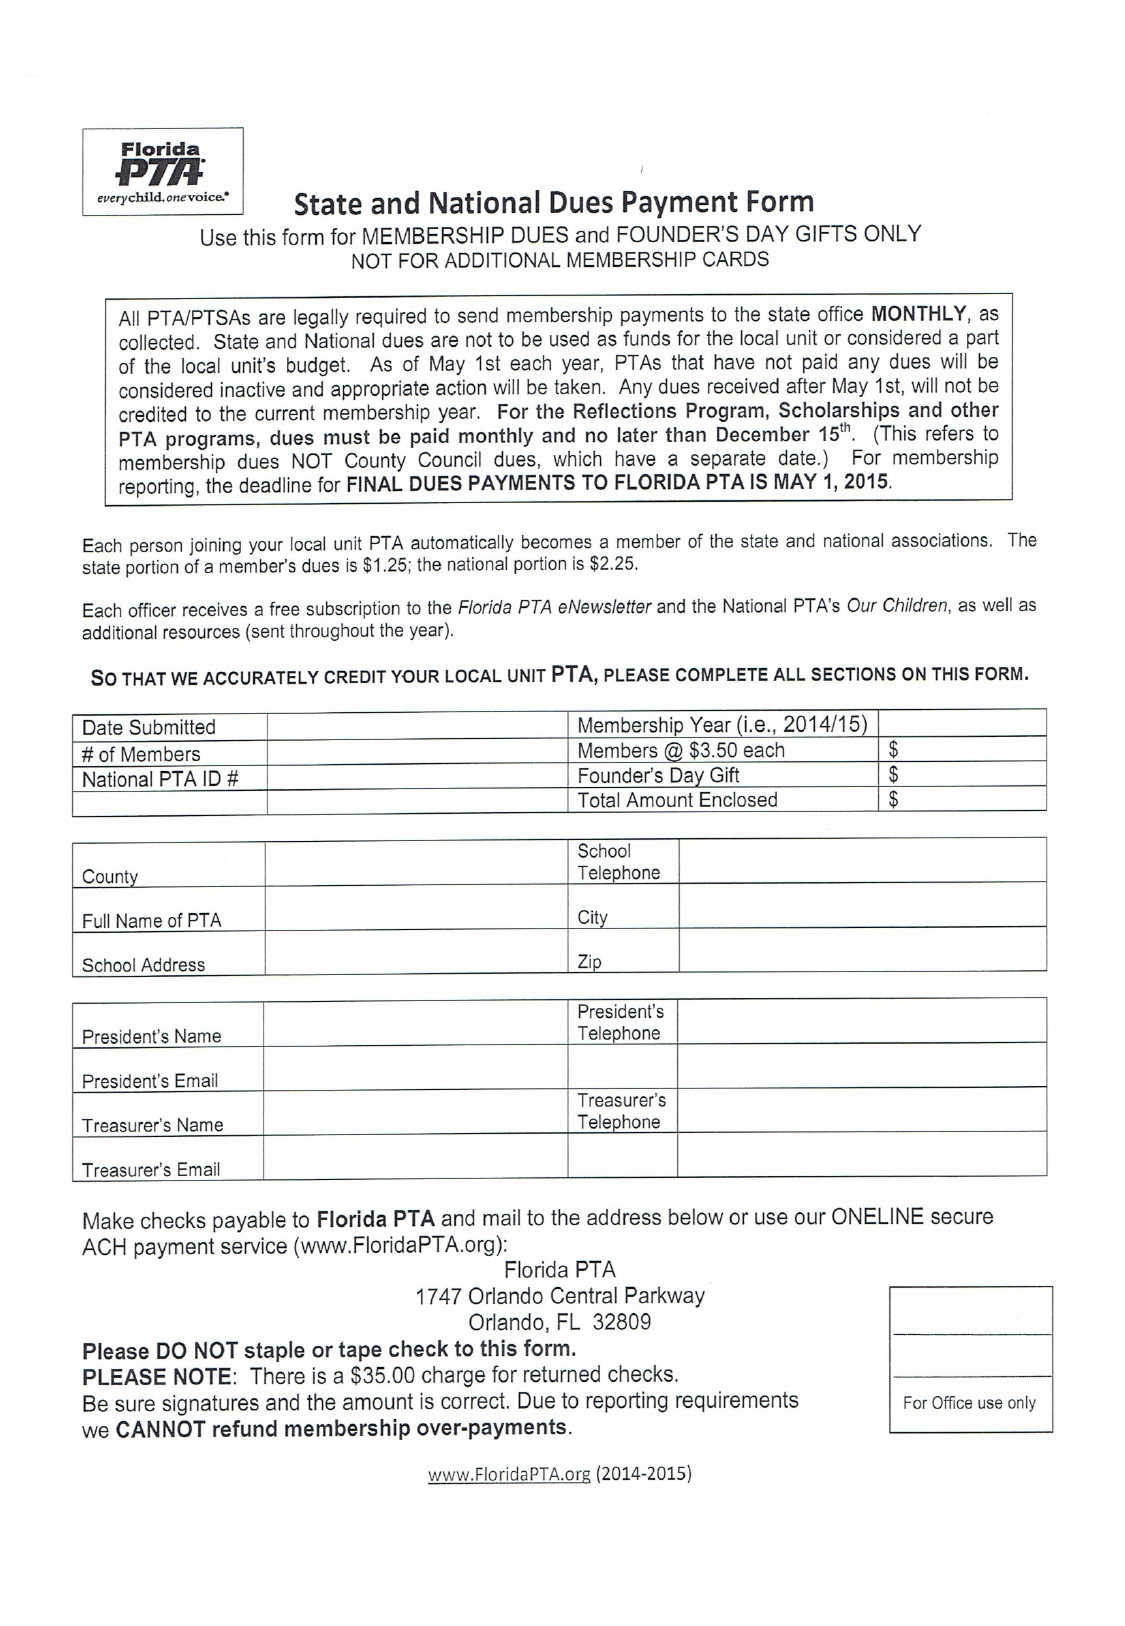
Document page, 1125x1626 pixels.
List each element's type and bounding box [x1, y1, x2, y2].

picture [24, 74, 1101, 1551]
